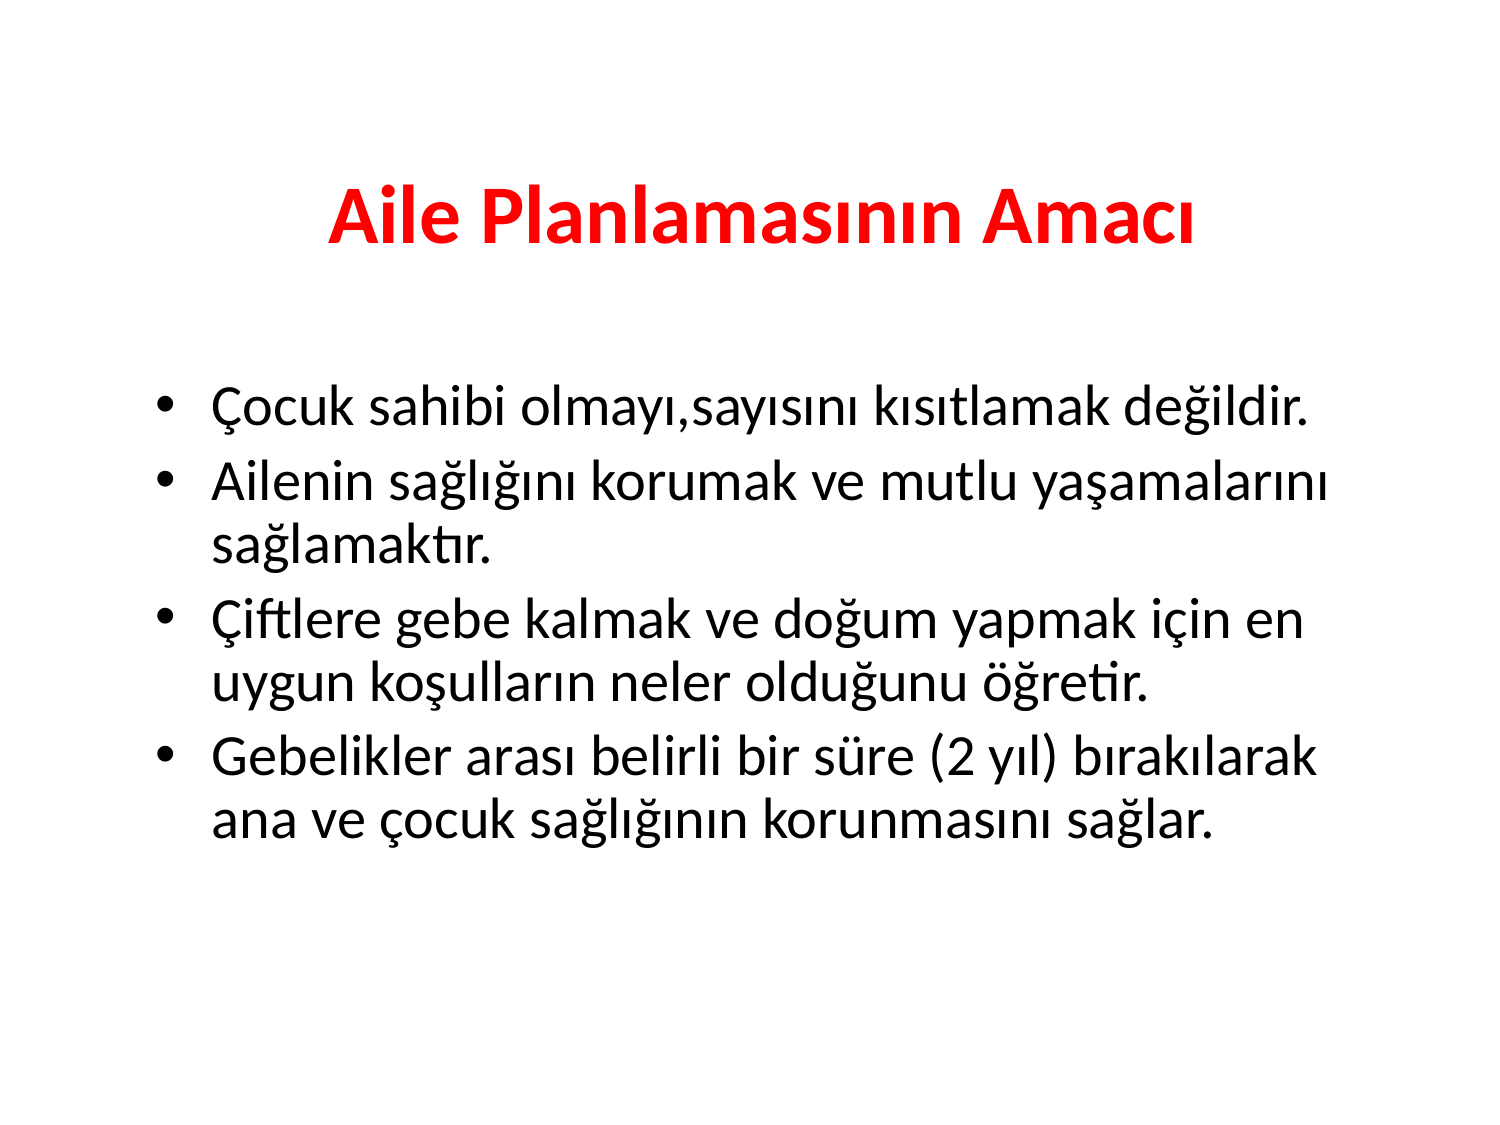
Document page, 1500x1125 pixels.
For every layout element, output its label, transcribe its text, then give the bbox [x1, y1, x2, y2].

title Aile Planlamasının Amacı [123, 90, 1403, 330]
list Çocuk sahibi olmayı,sayısını kısıtlamak değildir. Ailenin sağlığını korumak ve mutlu yaşamalarını sağlamaktır. Çiftlere gebe kalmak ve doğum yapmak için en uygun koşulların neler olduğunu öğretir. Gebelikler arası belirli bir süre (2 yıl) bırakılarak ana ve çocuk sağlığının korunmasını sağlar. [140, 367, 1416, 1043]
